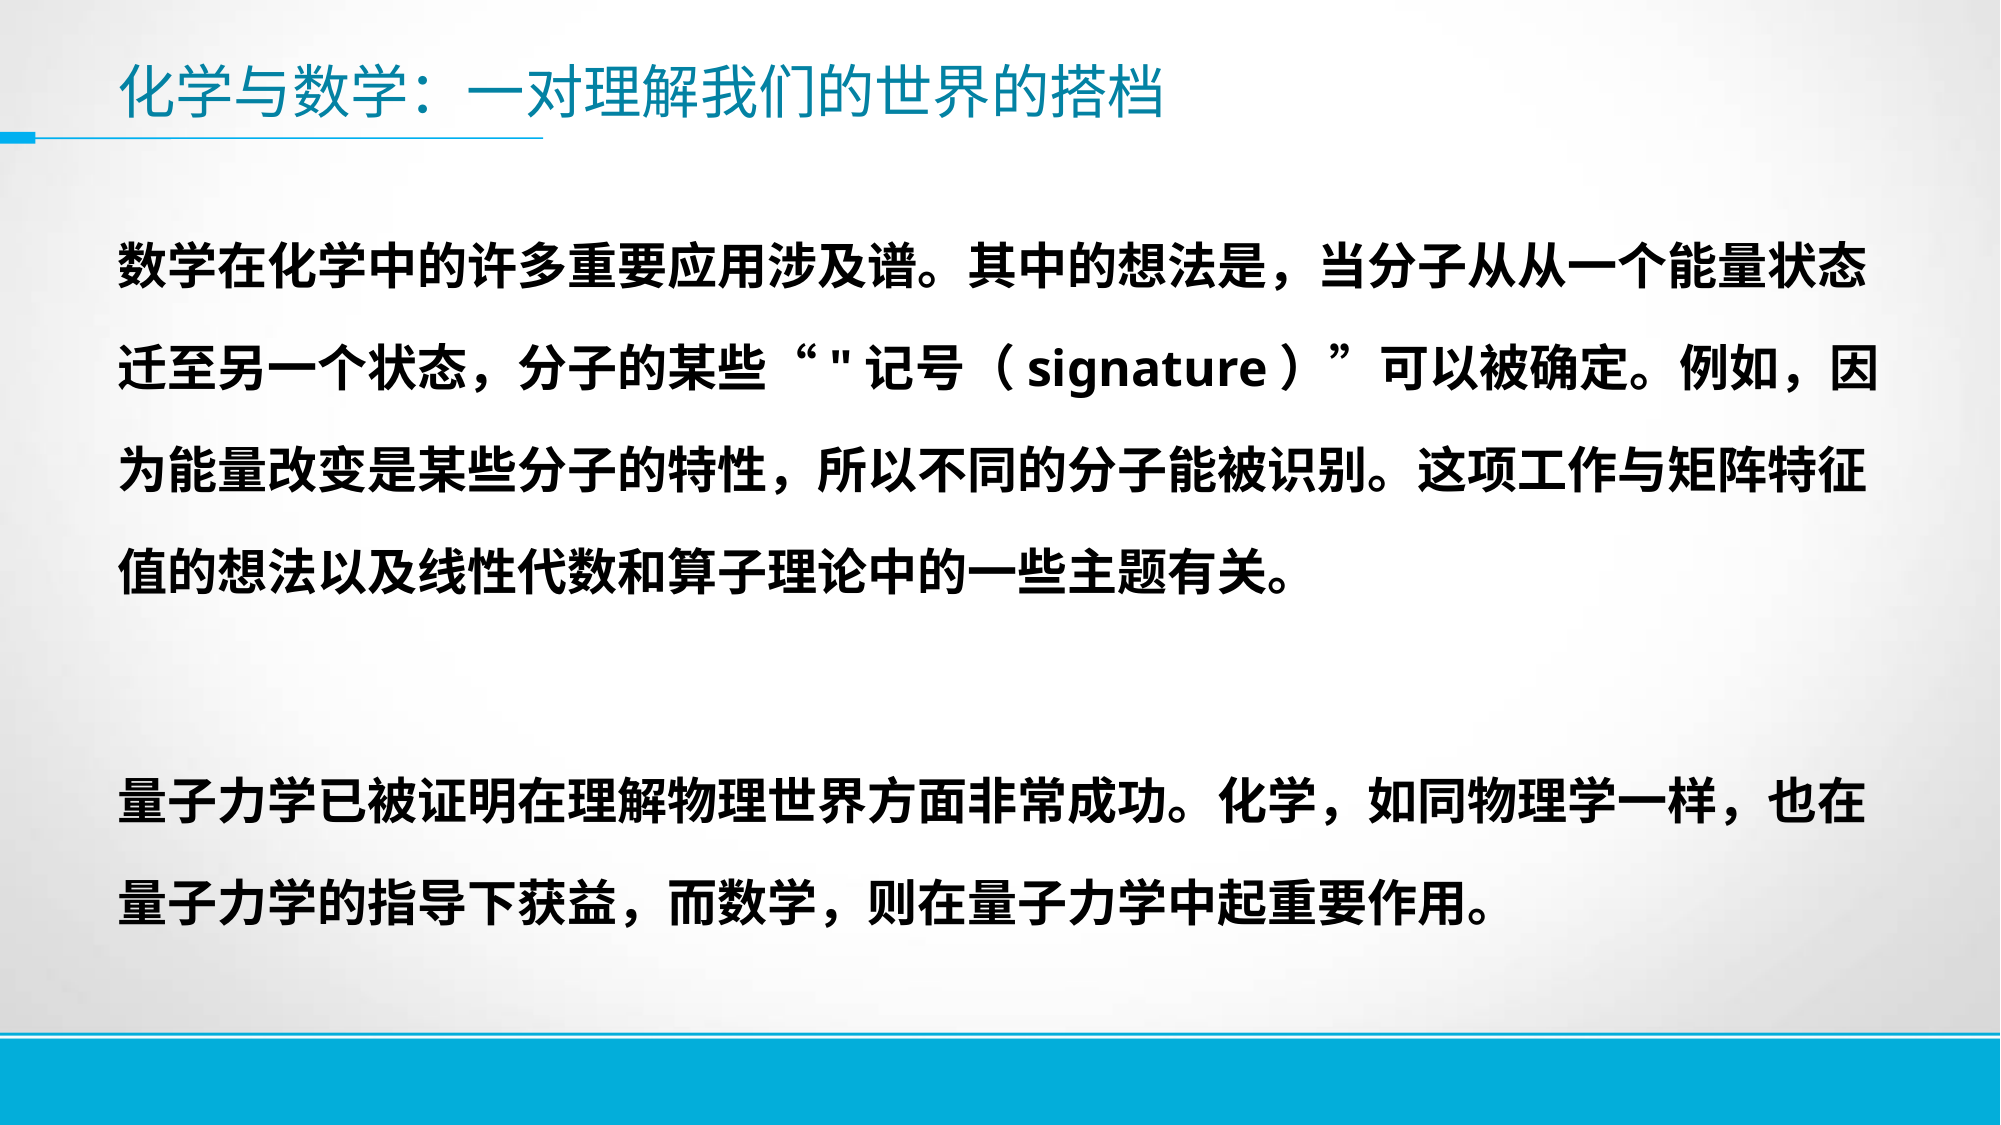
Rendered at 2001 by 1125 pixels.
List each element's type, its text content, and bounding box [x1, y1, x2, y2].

title 化学与数学：一对理解我们的世界的搭档 [102, 42, 1903, 138]
list 数学在化学中的许多重要应用涉及谱。其中的想法是，当分子从从一个能量状态迁至另一个状态，分子的某些“"记号（signature）”可以被确定。例如，因为能量改变是某些分子的特性，所以不同的分子能被识别。这项工作与矩阵特征值的想法以及线性代数和算子理论中的一些主题有关。 量子力学已被证明在理解物理世界方面非常成功。化学，如同物理学一样，也在量子力学的指导下获益，而数学，则在量子力学中起重要作用。 [102, 184, 1903, 988]
picture [0, 0, 2000, 1032]
